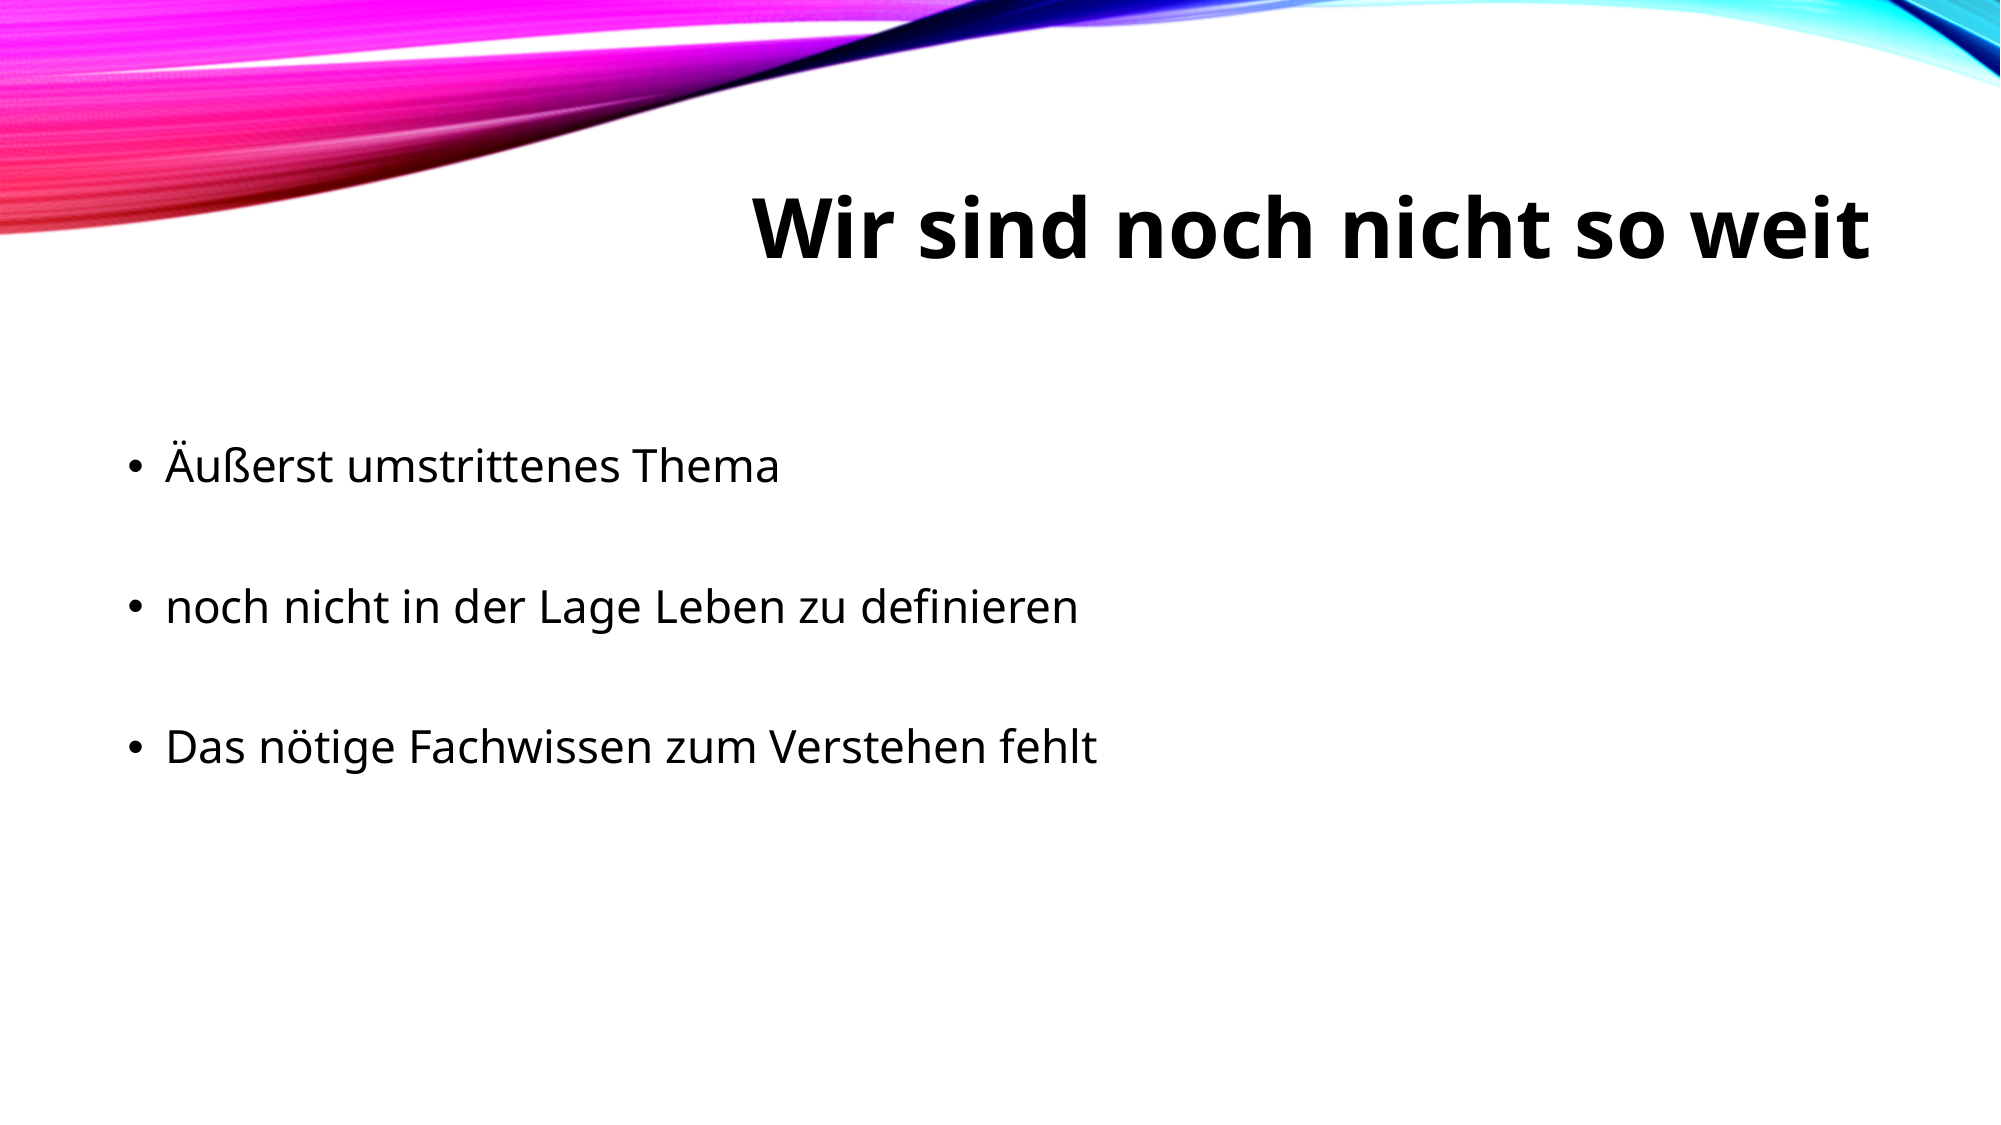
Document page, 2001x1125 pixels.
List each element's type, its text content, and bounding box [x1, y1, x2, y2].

list Äußerst umstrittenes Thema noch nicht in der Lage Leben zu definieren Das nötige Fachwissen zum Verstehen fehlt [112, 360, 1888, 1021]
title Wir sind noch nicht so weit [474, 125, 1888, 338]
picture [0, 0, 2000, 237]
picture [1890, 0, 2000, 75]
picture [1910, 0, 2000, 45]
